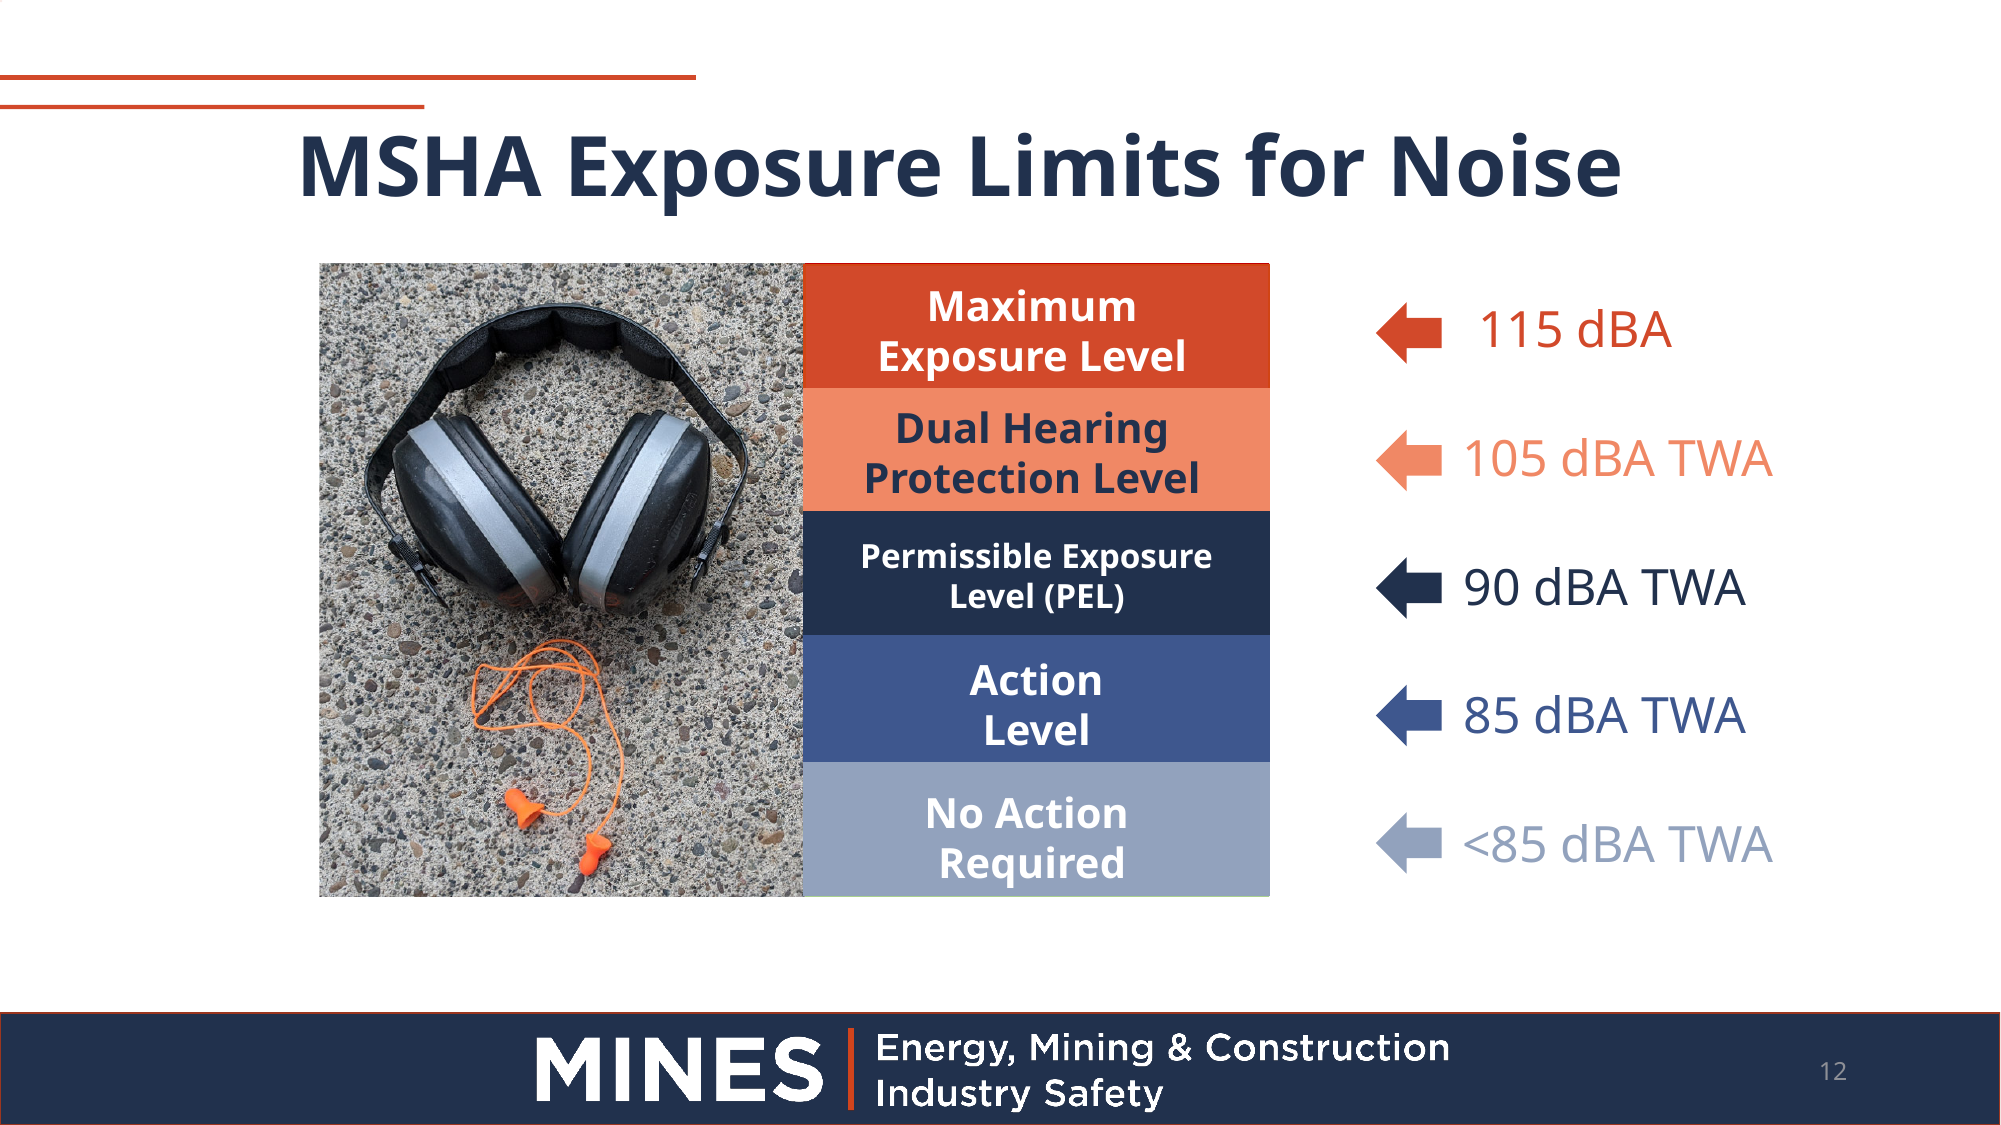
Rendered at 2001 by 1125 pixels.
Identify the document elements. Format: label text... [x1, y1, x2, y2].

slide_number 12 [1412, 1042, 1863, 1103]
text_box <85 dBA TWA [1447, 805, 1789, 880]
text_box 115 dBA [1463, 290, 1842, 366]
text_box [1375, 302, 1442, 364]
text_box 85 dBA TWA [1448, 676, 1762, 752]
text_box [1375, 812, 1442, 874]
text_box 105 dBA TWA [1447, 419, 1789, 494]
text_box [319, 263, 1270, 897]
text_box [1375, 429, 1442, 492]
text_box [1375, 684, 1442, 747]
title MSHA Exposure Limits for Noise [281, 101, 1719, 238]
text_box 90 dBA TWA [1448, 547, 1762, 623]
picture [513, 1004, 1487, 1125]
text_box [1375, 557, 1442, 619]
